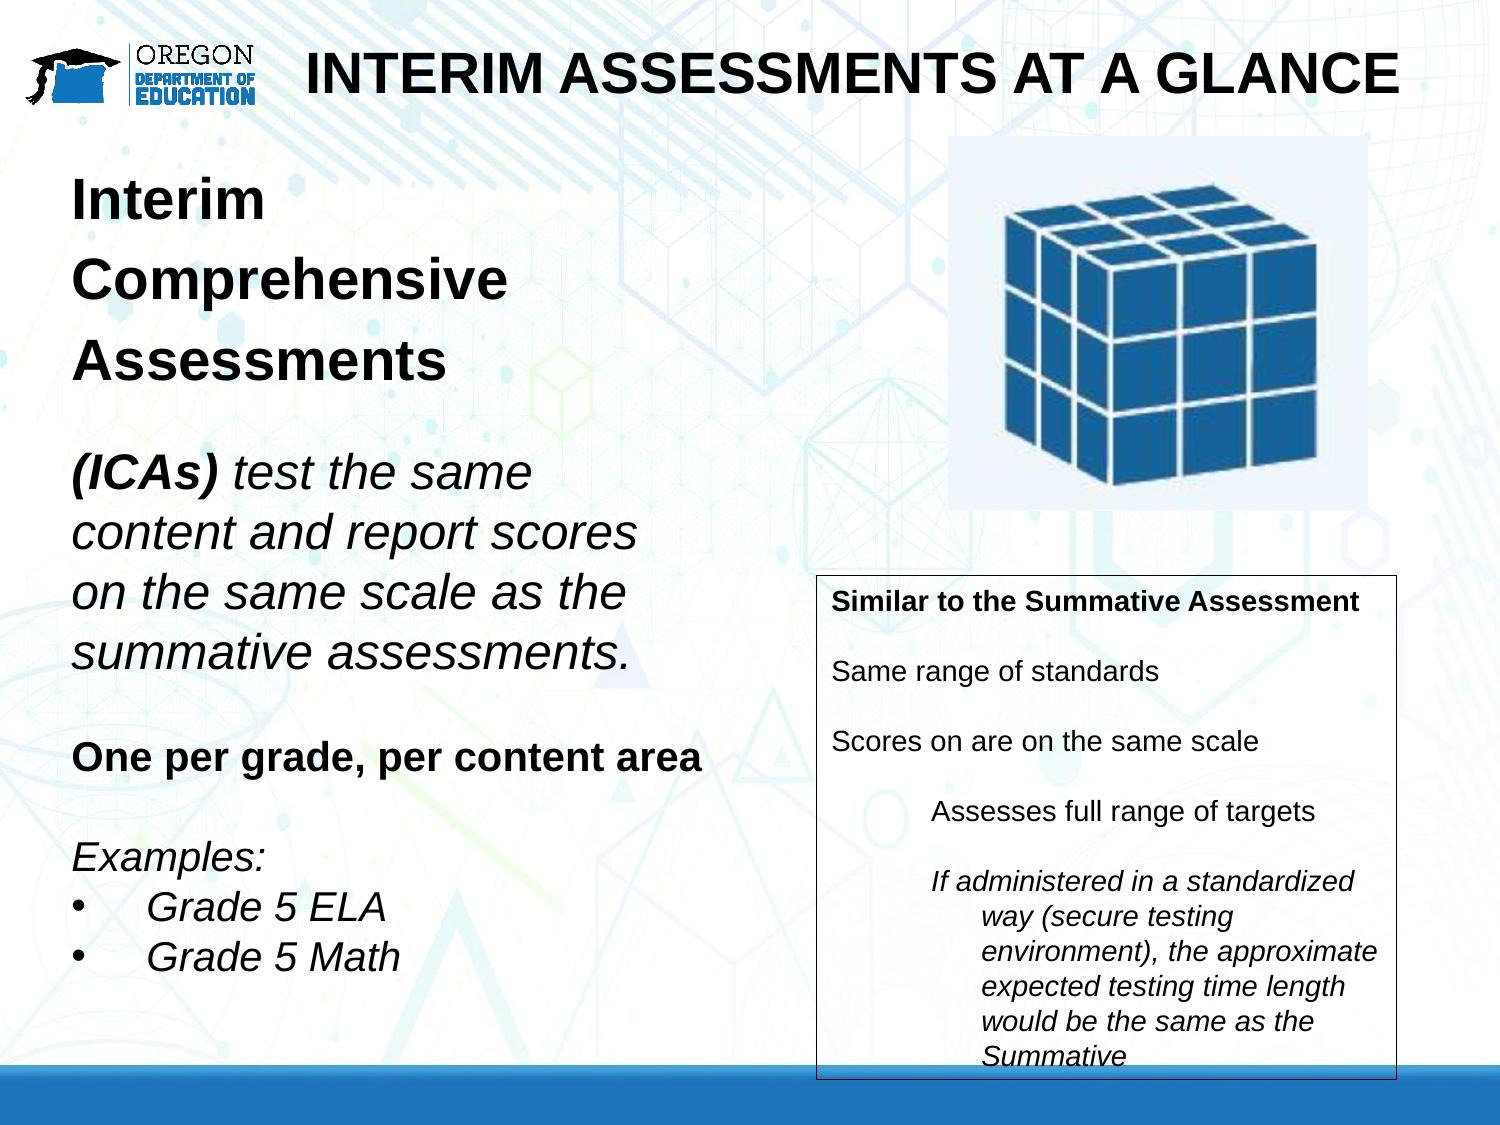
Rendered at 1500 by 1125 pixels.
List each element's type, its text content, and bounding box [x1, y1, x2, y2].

picture [0, 0, 1500, 1125]
text_box (ICAs) test the same content and report scores on the same scale as the summative assessments. One per grade, per content area Examples: Grade 5 ELA Grade 5 Math [56, 432, 721, 1048]
text_box Interim Comprehensive Assessments [56, 210, 596, 333]
text_box Similar to the Summative Assessment Same range of standards Scores on are on the same scale Assesses full range of targets If administered in a standardized way (secure testing environment), the approximate expected testing time length would be the same as the Summative [816, 575, 1397, 1080]
title INTERIM ASSESSMENTS AT A GLANCE [290, 13, 1463, 137]
